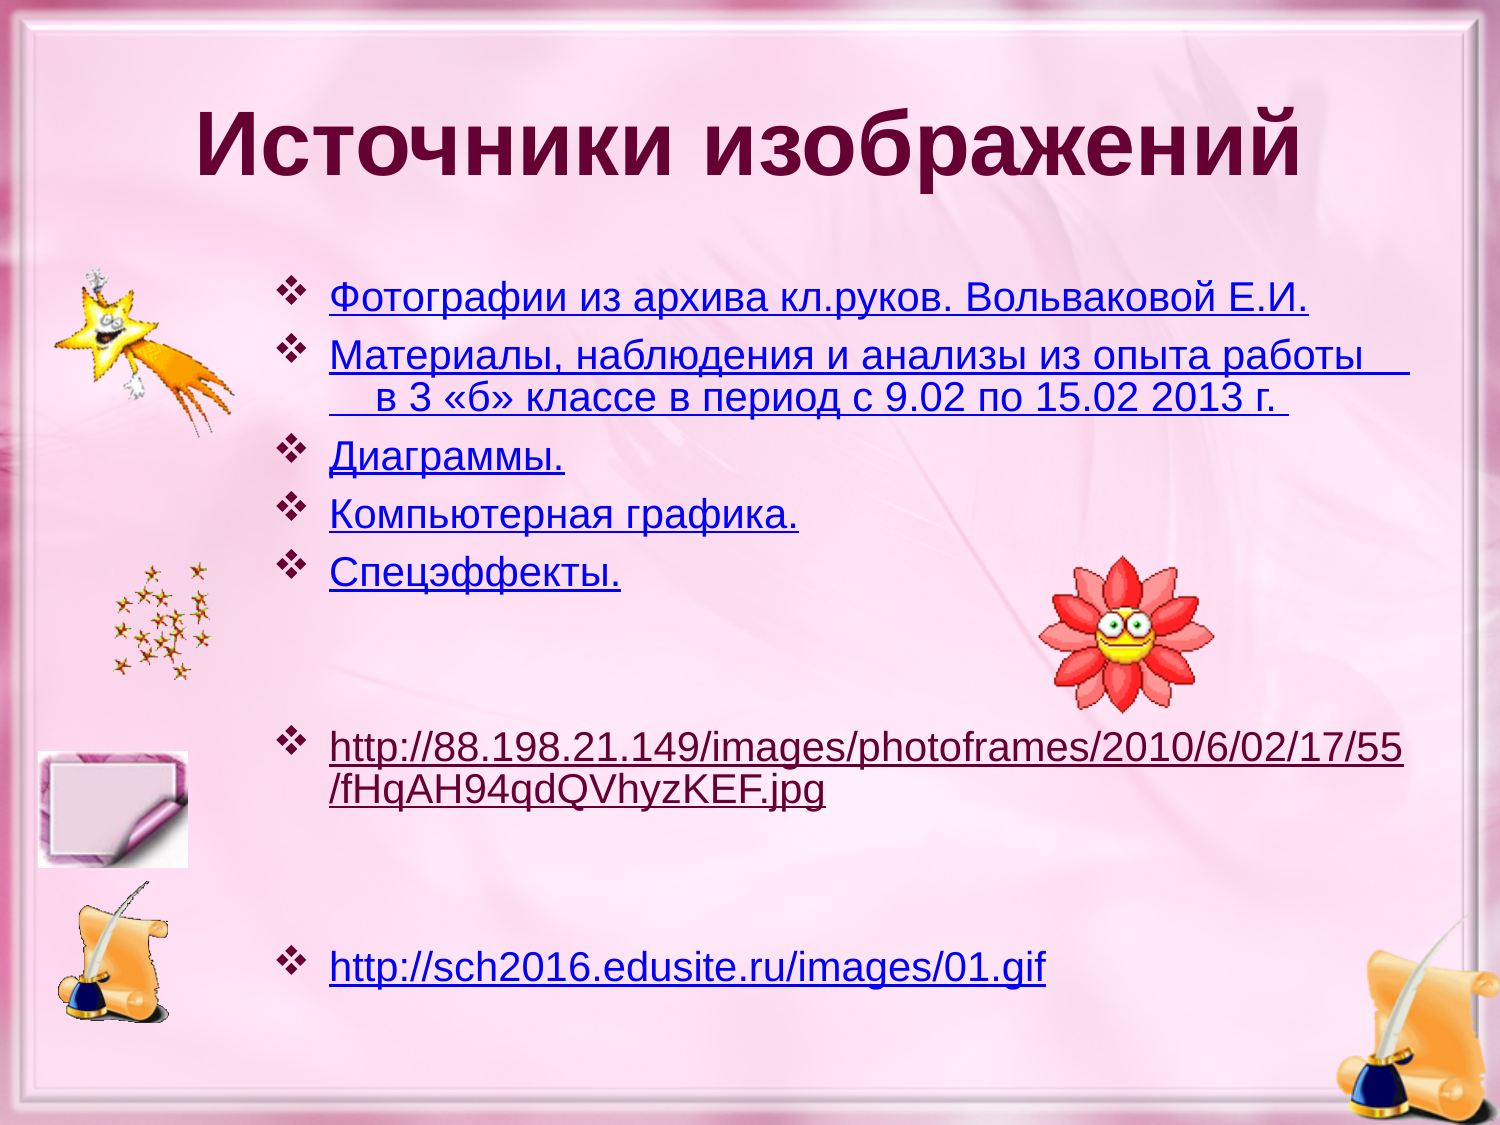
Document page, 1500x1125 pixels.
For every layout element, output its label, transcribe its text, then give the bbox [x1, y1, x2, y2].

list Фотографии из архива кл.руков. Вольваковой Е.И. Материалы, наблюдения и анализы из опыта работы в 3 «б» классе в период с 9.02 по 15.02 2013 г. Диаграммы. Компьютерная графика. Спецэффекты. http://88.198.21.149/images/photoframes/2010/6/02/17/55/fHqAH94qdQVhyzKEF.jpg http://sch2016.edusite.ru/images/01.gif [257, 262, 1425, 1024]
title Источники изображений [75, 45, 1425, 233]
picture [0, 0, 1500, 1125]
